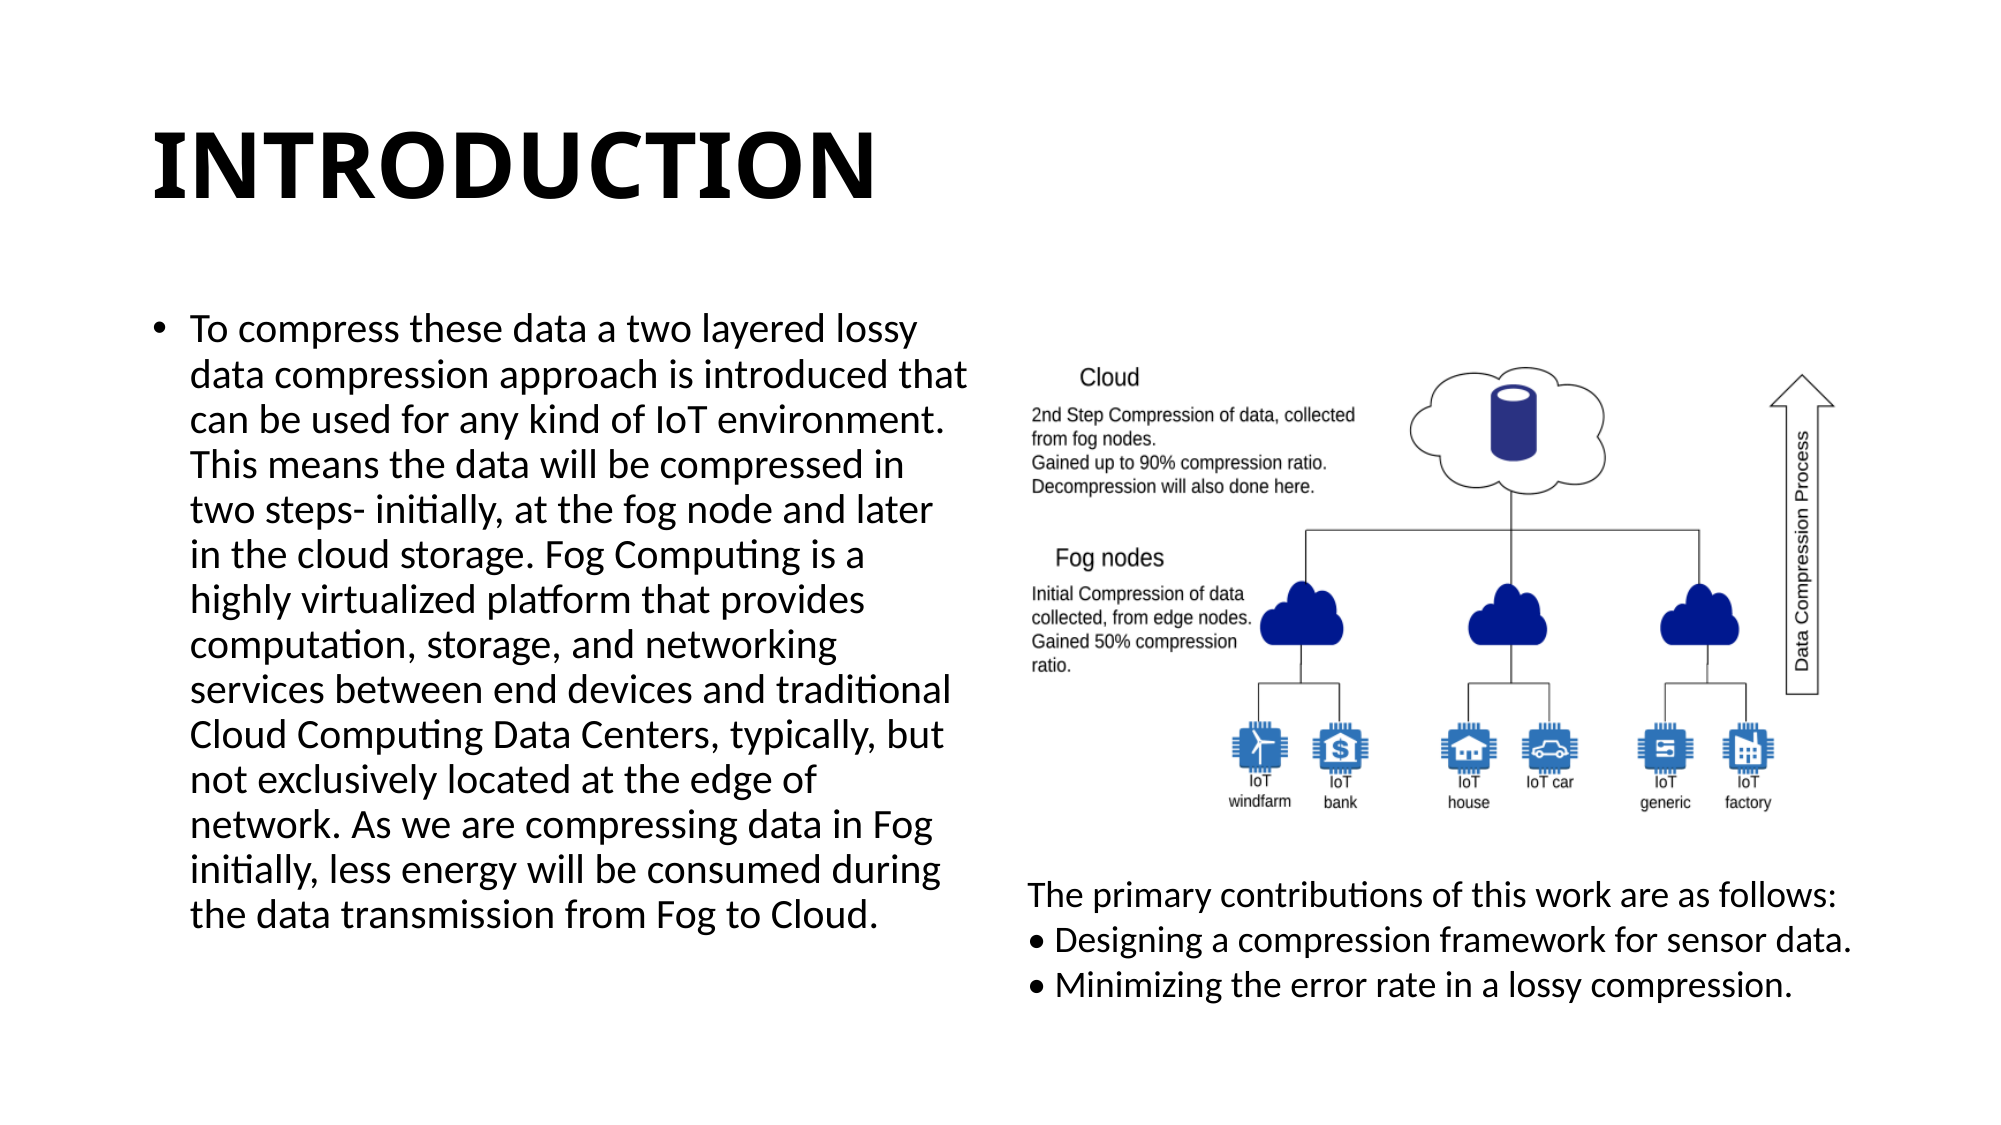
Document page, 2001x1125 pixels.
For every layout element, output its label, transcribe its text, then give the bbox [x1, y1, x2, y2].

text_box The primary contributions of this work are as follows: • Designing a compression framework for sensor data. • Minimizing the error rate in a lossy compression. [1012, 862, 1882, 1013]
list To compress these data a two layered lossy data compression approach is introduced that can be used for any kind of IoT environment. This means the data will be compressed in two steps- initially, at the fog node and later in the cloud storage. Fog Computing is a highly virtualized platform that provides computation, storage, and networking services between end devices and traditional Cloud Computing Data Centers, typically, but not exclusively located at the edge of network. As we are compressing data in Fog initially, less energy will be consumed during the data transmission from Fog to Cloud. [137, 299, 988, 1015]
title INTRODUCTION [137, 59, 1863, 278]
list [993, 329, 1863, 838]
